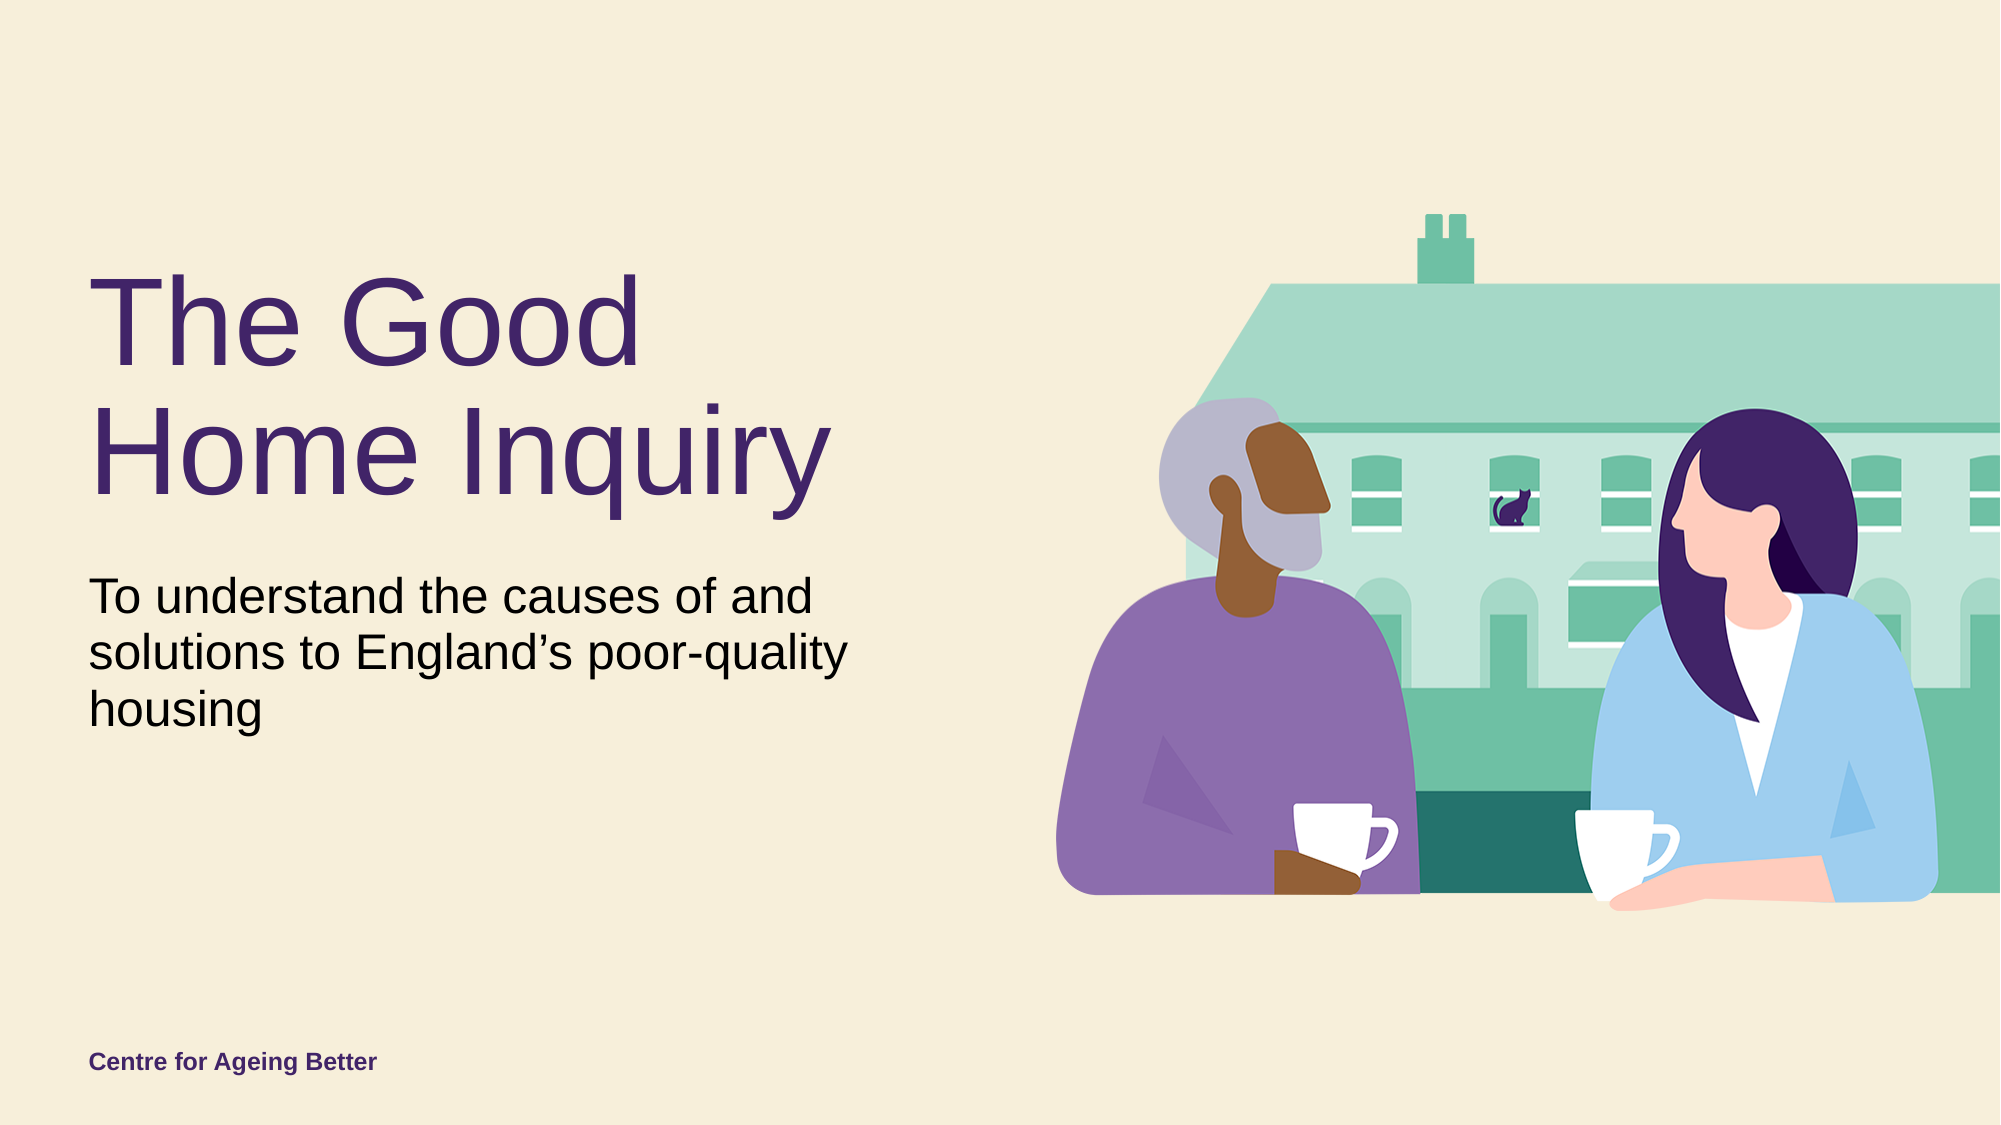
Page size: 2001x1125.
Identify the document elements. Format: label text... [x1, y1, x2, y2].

picture [1056, 214, 2000, 911]
subtitle To understand the causes of and solutions to England’s poor-quality housing [88, 567, 934, 868]
title The Good Home Inquiry [88, 261, 837, 537]
